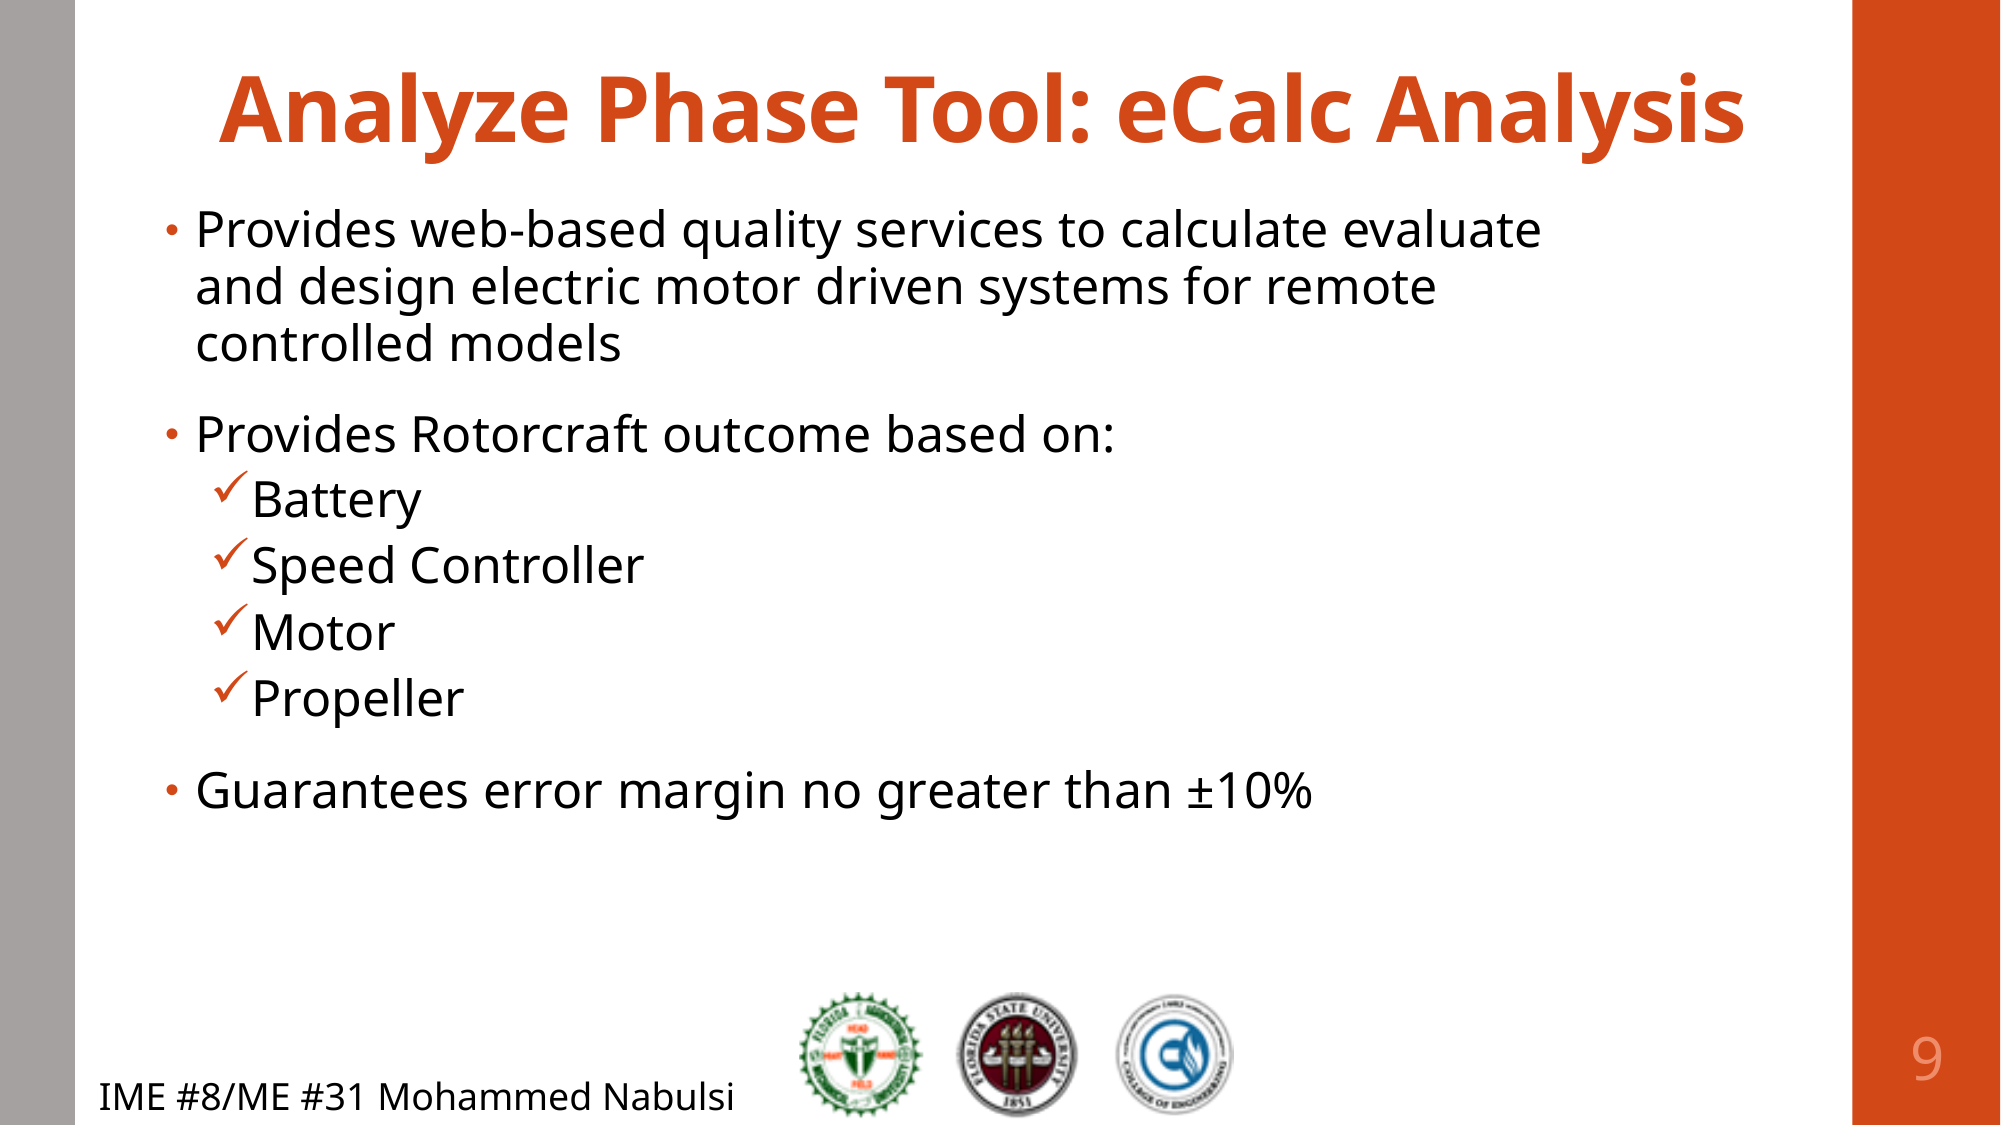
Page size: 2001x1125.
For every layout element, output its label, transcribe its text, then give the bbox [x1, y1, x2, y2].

list Provides web-based quality services to calculate evaluate and design electric motor driven systems for remote controlled models Provides Rotorcraft outcome based on: Battery Speed Controller Motor Propeller Guarantees error margin no greater than ±10% [150, 194, 1631, 949]
slide_number 9 [1852, 1012, 2000, 1110]
title Analyze Phase Tool: eCalc Analysis [204, 46, 1795, 171]
picture [798, 992, 1234, 1121]
footer IME #8/ME #31 Mohammed Nabulsi [83, 1065, 793, 1125]
